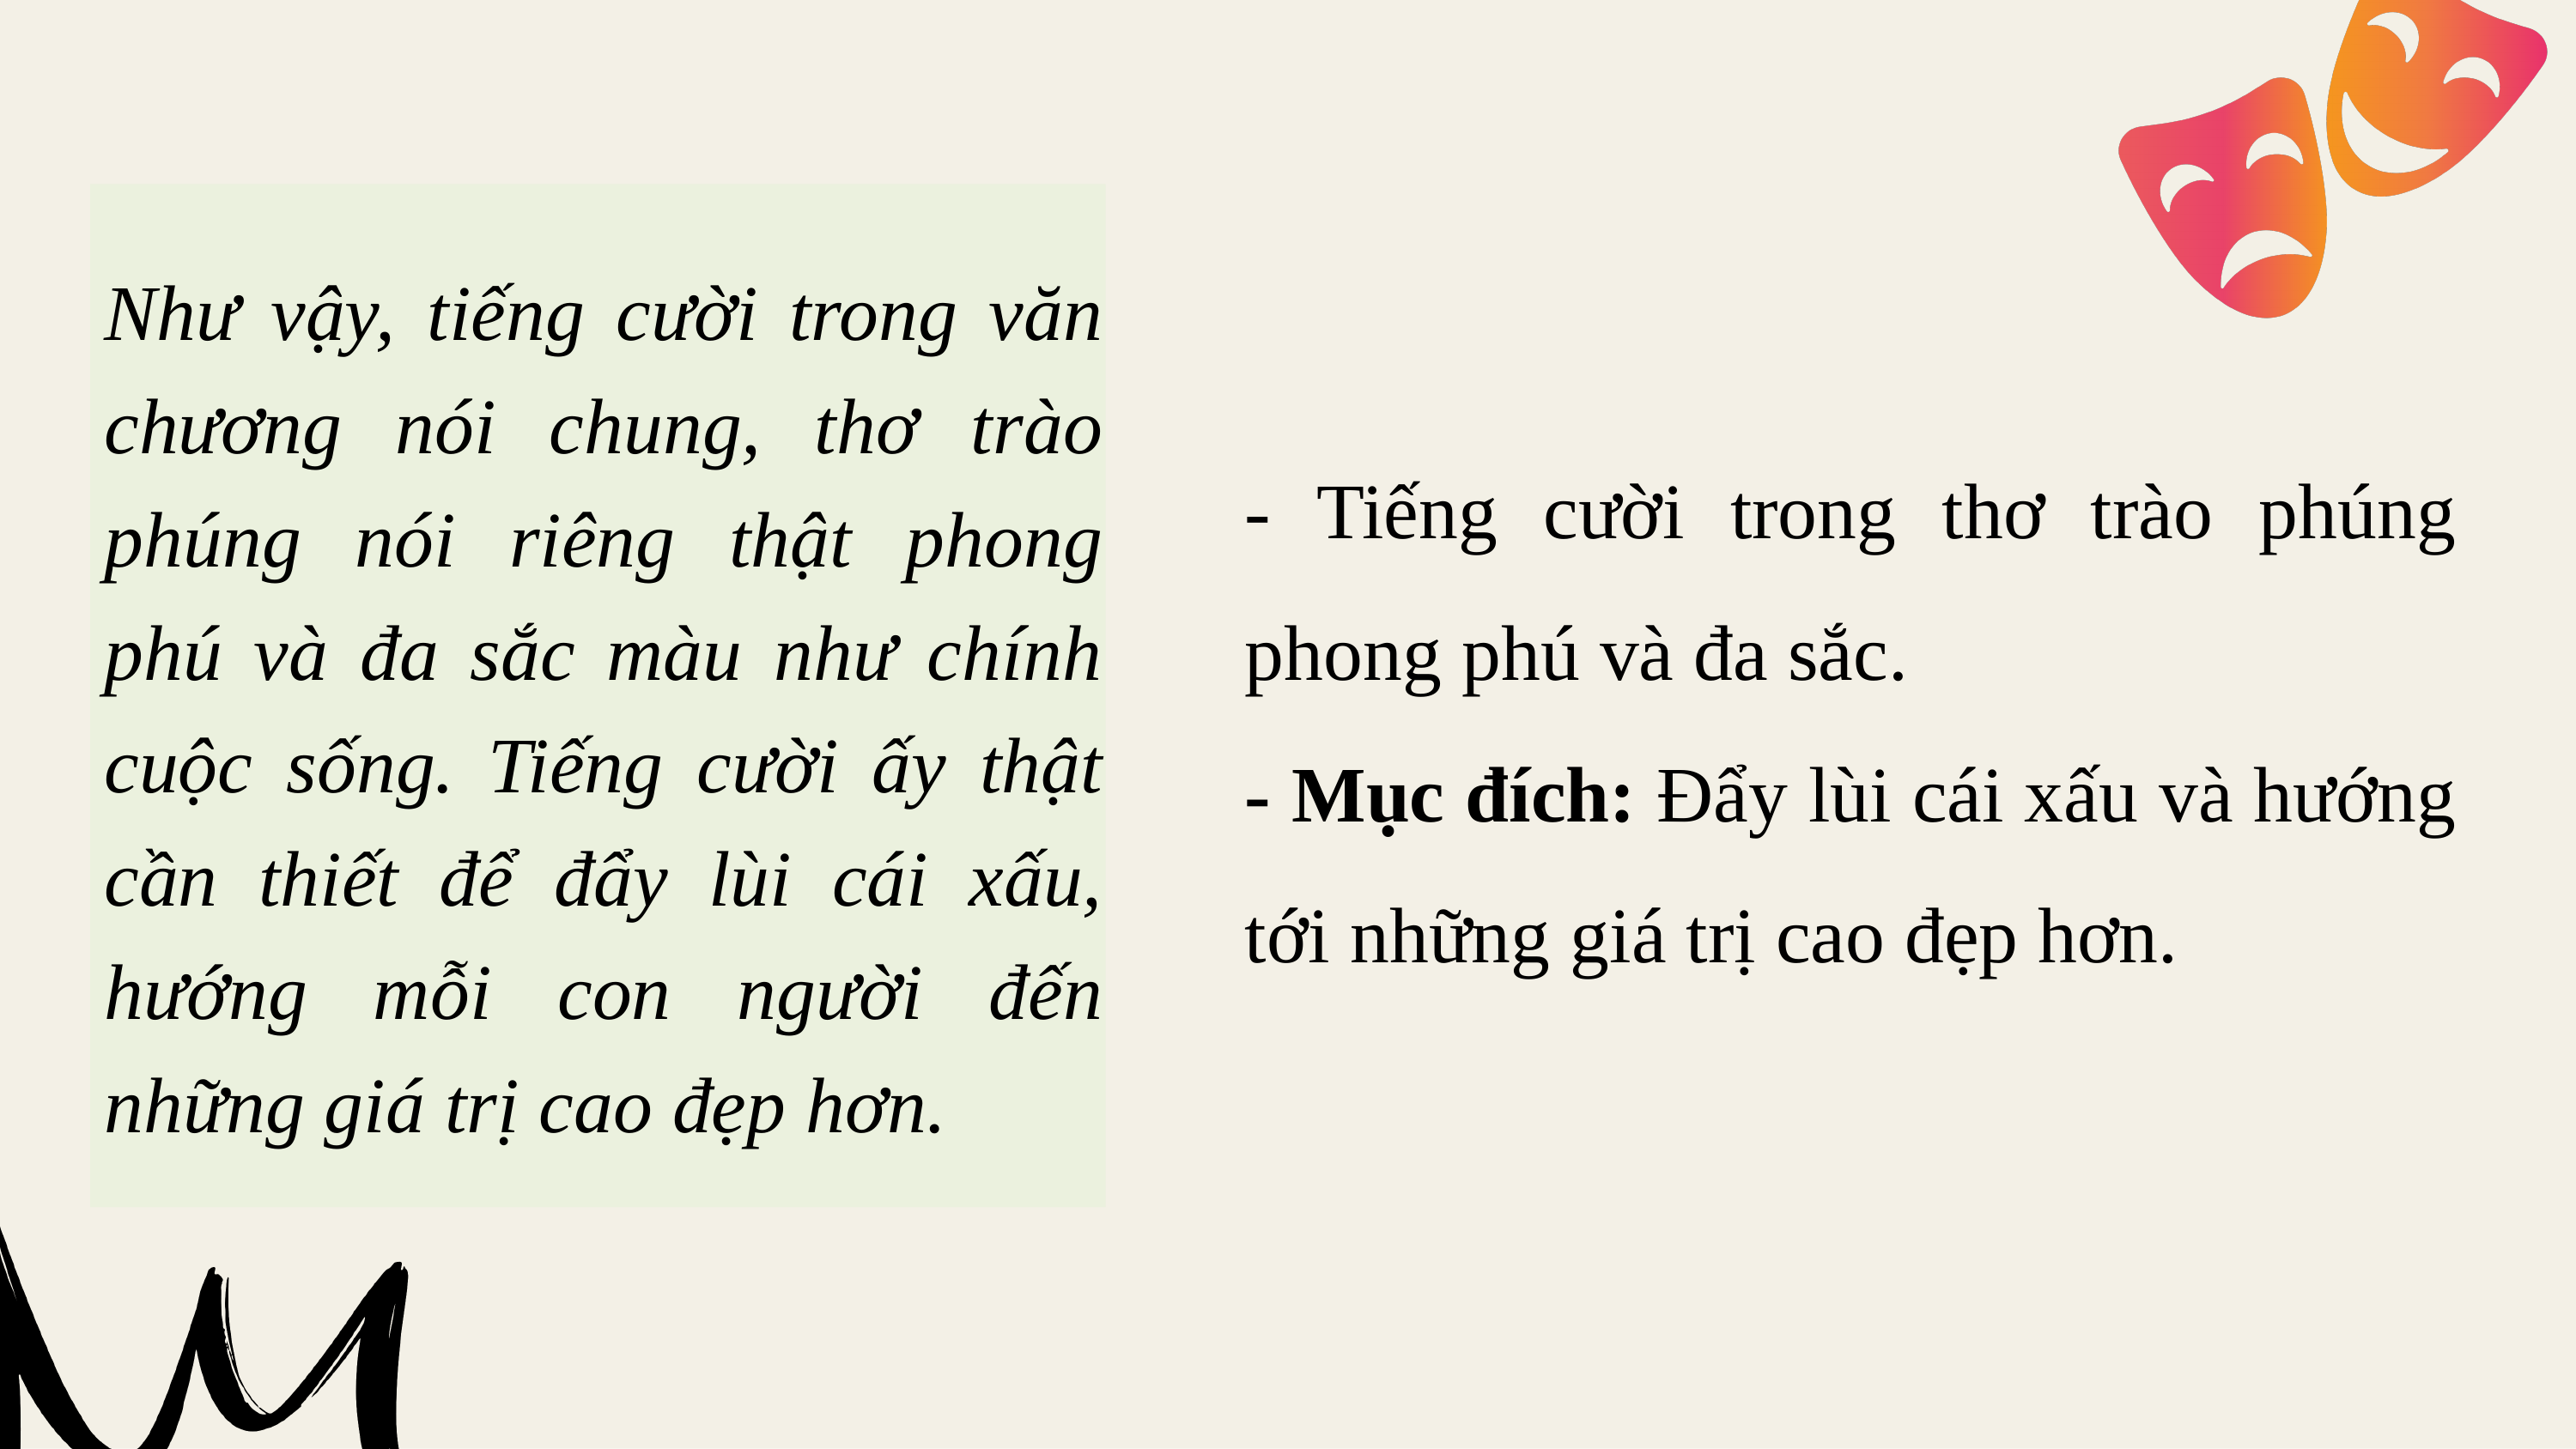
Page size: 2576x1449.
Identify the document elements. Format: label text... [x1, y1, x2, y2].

text_box - Tiếng cười trong thơ trào phúng phong phú và đa sắc. - Mục đích: Đẩy lùi cái xấu và hướng tới những giá trị cao đẹp hơn. [1244, 333, 2458, 1058]
text_box [2114, 0, 2552, 324]
text_box Như vậy, tiếng cười trong văn chương nói chung, thơ trào phúng nói riêng thật phong phú và đa sắc màu như chính cuộc sống. Tiếng cười ấy thật cần thiết để đẩy lùi cái xấu, hướng mỗi con người đến những giá trị cao đẹp hơn. [90, 184, 1106, 1208]
text_box [0, 1207, 537, 1449]
